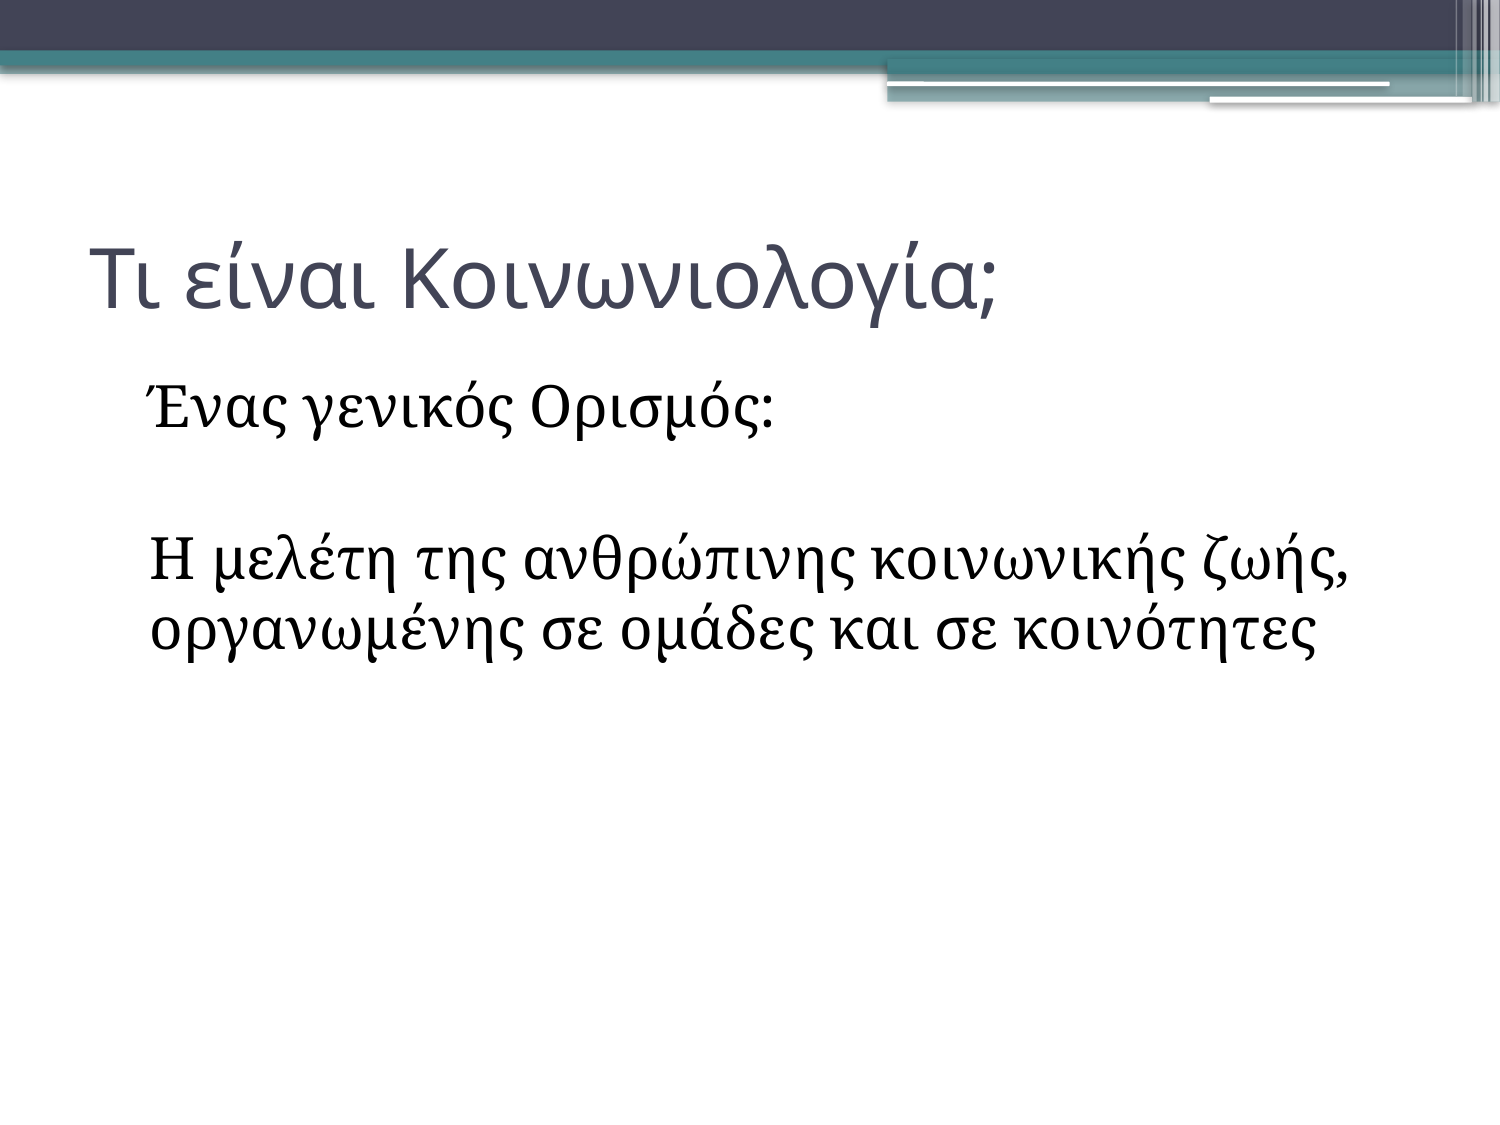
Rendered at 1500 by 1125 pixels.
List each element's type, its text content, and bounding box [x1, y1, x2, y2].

list Ένας γενικός Ορισμός: Η μελέτη της ανθρώπινης κοινωνικής ζωής, οργανωμένης σε ομάδες και σε κοινότητες [75, 361, 1400, 823]
title Τι είναι Κοινωνιολογία; [75, 187, 1425, 363]
